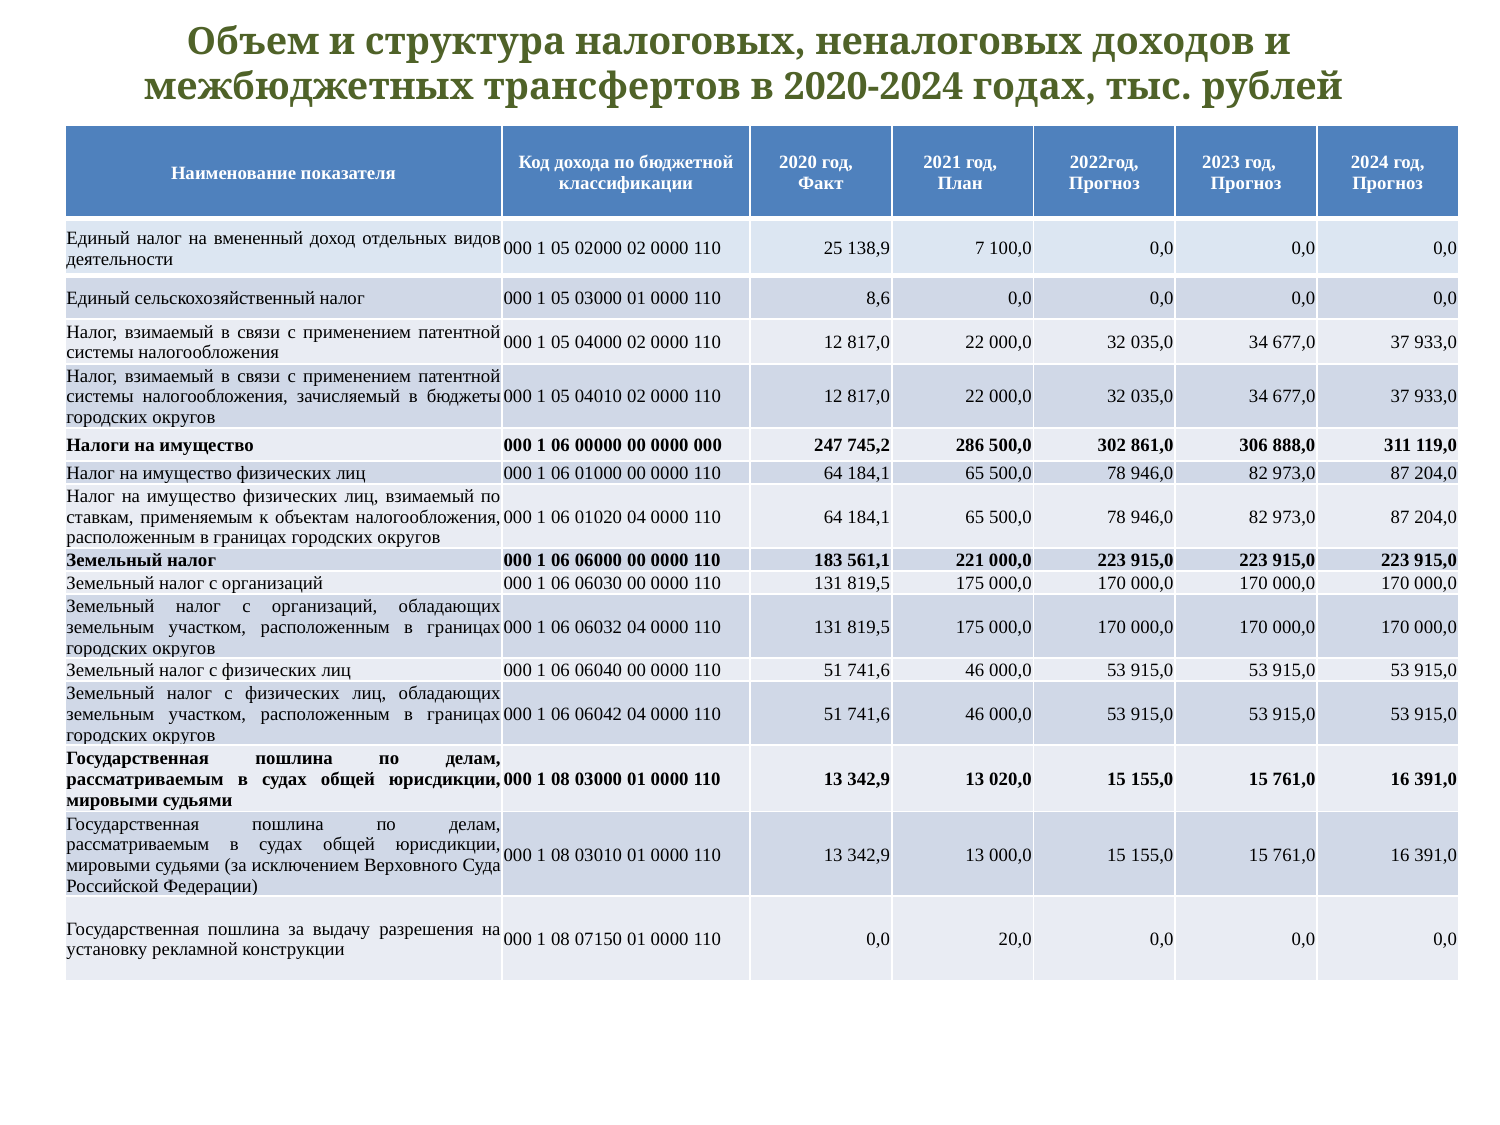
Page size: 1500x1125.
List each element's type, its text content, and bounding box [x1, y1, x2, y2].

table_cell 34 677,0 [1176, 320, 1316, 363]
table_cell 53 915,0 [1318, 682, 1458, 744]
table_cell 15 761,0 [1176, 746, 1316, 811]
table_header 2022год, Прогноз [1034, 126, 1174, 216]
table_cell 000 1 05 04010 02 0000 110 [503, 365, 749, 427]
table_cell 46 000,0 [893, 659, 1033, 680]
table_cell 53 915,0 [1176, 682, 1316, 744]
table_cell 32 035,0 [1034, 365, 1174, 427]
table_cell Земельный налог с физических лиц, обладающих земельным участком, расположенным в границах городских округов [66, 682, 501, 744]
table_cell 53 915,0 [1176, 659, 1316, 680]
table_cell 13 000,0 [893, 812, 1033, 895]
table_cell 170 000,0 [1034, 595, 1174, 657]
table_cell 000 1 08 03010 01 0000 110 [503, 812, 749, 895]
table_cell 0,0 [1034, 897, 1174, 980]
table_header 2023 год, Прогноз [1176, 126, 1316, 216]
table_header 0,0 [1176, 221, 1316, 273]
table_cell 000 1 08 07150 01 0000 110 [503, 897, 749, 980]
table_header 25 138,9 [751, 221, 891, 273]
table_cell 51 741,6 [751, 659, 891, 680]
table_cell 64 184,1 [751, 485, 891, 547]
table_cell Земельный налог с организаций, обладающих земельным участком, расположенным в границах городских округов [66, 595, 501, 657]
table_cell 22 000,0 [893, 320, 1033, 363]
table_cell 000 1 05 03000 01 0000 110 [503, 278, 749, 318]
table_cell 0,0 [751, 897, 891, 980]
table_cell Налог, взимаемый в связи с применением патентной системы налогообложения [66, 320, 501, 363]
table_cell 78 946,0 [1034, 485, 1174, 547]
table_cell 223 915,0 [1176, 549, 1316, 570]
table_cell 000 1 06 06042 04 0000 110 [503, 682, 749, 744]
table_cell 15 761,0 [1176, 812, 1316, 895]
table_cell Земельный налог [66, 549, 501, 570]
table_cell 170 000,0 [1034, 572, 1174, 593]
table_header 2020 год, Факт [751, 126, 891, 216]
table_cell 221 000,0 [893, 549, 1033, 570]
table_cell 0,0 [1034, 278, 1174, 318]
table_cell Налог на имущество физических лиц, взимаемый по ставкам, применяемым к объектам налогообложения, расположенным в границах городских округов [66, 485, 501, 547]
table_cell 170 000,0 [1176, 595, 1316, 657]
table_cell 000 1 06 01020 04 0000 110 [503, 485, 749, 547]
table_cell 247 745,2 [751, 429, 891, 460]
table_cell 53 915,0 [1034, 659, 1174, 680]
table_cell 000 1 06 00000 00 0000 000 [503, 429, 749, 460]
table_header 000 1 05 02000 02 0000 110 [503, 221, 749, 273]
table_cell 0,0 [893, 278, 1033, 318]
table_cell 0,0 [1176, 278, 1316, 318]
table_cell 175 000,0 [893, 595, 1033, 657]
table_cell Налог на имущество физических лиц [66, 462, 501, 483]
table_cell 8,6 [751, 278, 891, 318]
table_cell 15 155,0 [1034, 746, 1174, 811]
table_cell 12 817,0 [751, 365, 891, 427]
table_cell 0,0 [1318, 278, 1458, 318]
table_cell Единый сельскохозяйственный налог [66, 278, 501, 318]
table_cell Земельный налог с организаций [66, 572, 501, 593]
table_cell 34 677,0 [1176, 365, 1316, 427]
table_cell 82 973,0 [1176, 462, 1316, 483]
table_cell 000 1 06 06032 04 0000 110 [503, 595, 749, 657]
table_cell 170 000,0 [1318, 572, 1458, 593]
table_header Единый налог на вмененный доход отдельных видов деятельности [66, 221, 501, 273]
table_cell 82 973,0 [1176, 485, 1316, 547]
table_cell 15 155,0 [1034, 812, 1174, 895]
table_cell Государственная пошлина по делам, рассматриваемым в судах общей юрисдикции, мировыми судьями [66, 746, 501, 811]
table_cell 13 020,0 [893, 746, 1033, 811]
table_cell Государственная пошлина по делам, рассматриваемым в судах общей юрисдикции, мировыми судьями (за исключением Верховного Суда Российской Федерации) [66, 812, 501, 895]
table_cell 37 933,0 [1318, 365, 1458, 427]
table_cell 65 500,0 [893, 462, 1033, 483]
table_header Код дохода по бюджетной классификации [503, 126, 749, 216]
table_cell 87 204,0 [1318, 485, 1458, 547]
table_cell Налог, взимаемый в связи с применением патентной системы налогообложения, зачисляемый в бюджеты городских округов [66, 365, 501, 427]
table_cell 131 819,5 [751, 595, 891, 657]
table_cell 16 391,0 [1318, 746, 1458, 811]
table_header 2021 год, План [893, 126, 1033, 216]
table_cell 223 915,0 [1034, 549, 1174, 570]
table_cell 000 1 06 06000 00 0000 110 [503, 549, 749, 570]
table_header Наименование показателя [66, 126, 501, 216]
table_cell 0,0 [1176, 897, 1316, 980]
table_cell Земельный налог с физических лиц [66, 659, 501, 680]
table_header 0,0 [1034, 221, 1174, 273]
table_header 7 100,0 [893, 221, 1033, 273]
table_cell 13 342,9 [751, 746, 891, 811]
table_header 0,0 [1318, 221, 1458, 273]
title Объем и структура налоговых, неналоговых доходов и межбюджетных трансфертов в 2020-2024 годах, тыс. рублей [41, 66, 1447, 102]
table_cell 16 391,0 [1318, 812, 1458, 895]
table_cell 46 000,0 [893, 682, 1033, 744]
table_cell 13 342,9 [751, 812, 891, 895]
table_cell 37 933,0 [1318, 320, 1458, 363]
table_cell 302 861,0 [1034, 429, 1174, 460]
table_cell 000 1 08 03000 01 0000 110 [503, 746, 749, 811]
table_cell 170 000,0 [1318, 595, 1458, 657]
table_cell 51 741,6 [751, 682, 891, 744]
table_cell 306 888,0 [1176, 429, 1316, 460]
table_cell 000 1 05 04000 02 0000 110 [503, 320, 749, 363]
table_cell Государственная пошлина за выдачу разрешения на установку рекламной конструкции [66, 897, 501, 980]
table_cell 22 000,0 [893, 365, 1033, 427]
table_cell Налоги на имущество [66, 429, 501, 460]
table_cell 64 184,1 [751, 462, 891, 483]
table_cell 12 817,0 [751, 320, 891, 363]
table_cell 20,0 [893, 897, 1033, 980]
table_cell 175 000,0 [893, 572, 1033, 593]
table_cell 65 500,0 [893, 485, 1033, 547]
table_cell 311 119,0 [1318, 429, 1458, 460]
table_cell 0,0 [1318, 897, 1458, 980]
table_cell 183 561,1 [751, 549, 891, 570]
table_cell 000 1 06 06030 00 0000 110 [503, 572, 749, 593]
table_cell 286 500,0 [893, 429, 1033, 460]
table_cell 170 000,0 [1176, 572, 1316, 593]
table_cell 131 819,5 [751, 572, 891, 593]
table_cell 32 035,0 [1034, 320, 1174, 363]
table_header 2024 год, Прогноз [1318, 126, 1458, 216]
table_cell 53 915,0 [1034, 682, 1174, 744]
table_cell 000 1 06 01000 00 0000 110 [503, 462, 749, 483]
table_cell 78 946,0 [1034, 462, 1174, 483]
table_cell 87 204,0 [1318, 462, 1458, 483]
table_cell 53 915,0 [1318, 659, 1458, 680]
table_cell 223 915,0 [1318, 549, 1458, 570]
table_cell 000 1 06 06040 00 0000 110 [503, 659, 749, 680]
